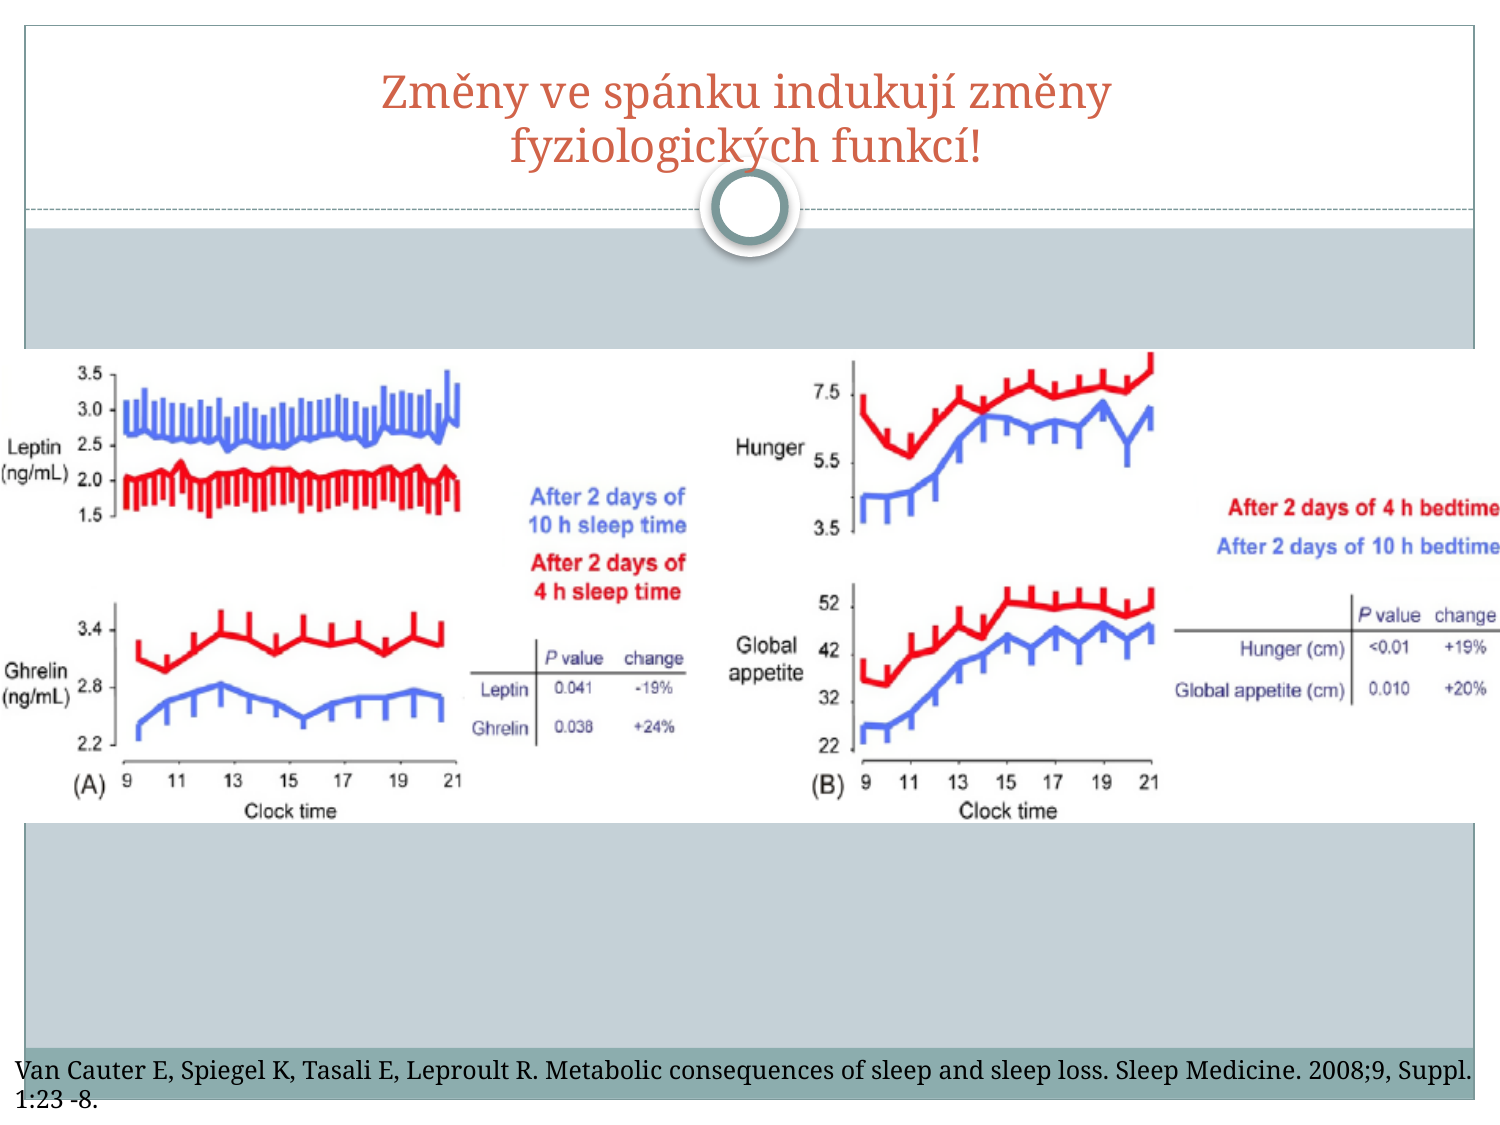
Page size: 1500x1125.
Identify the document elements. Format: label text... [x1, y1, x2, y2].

text_box Van Cauter E, Spiegel K, Tasali E, Leproult R. Metabolic consequences of sleep and sleep loss. Sleep Medicine. 2008;9, Suppl. 1:23 -8. [0, 1046, 1500, 1122]
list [0, 349, 1500, 823]
title Změny ve spánku indukují změny fyziologických funkcí! [53, 54, 1454, 179]
